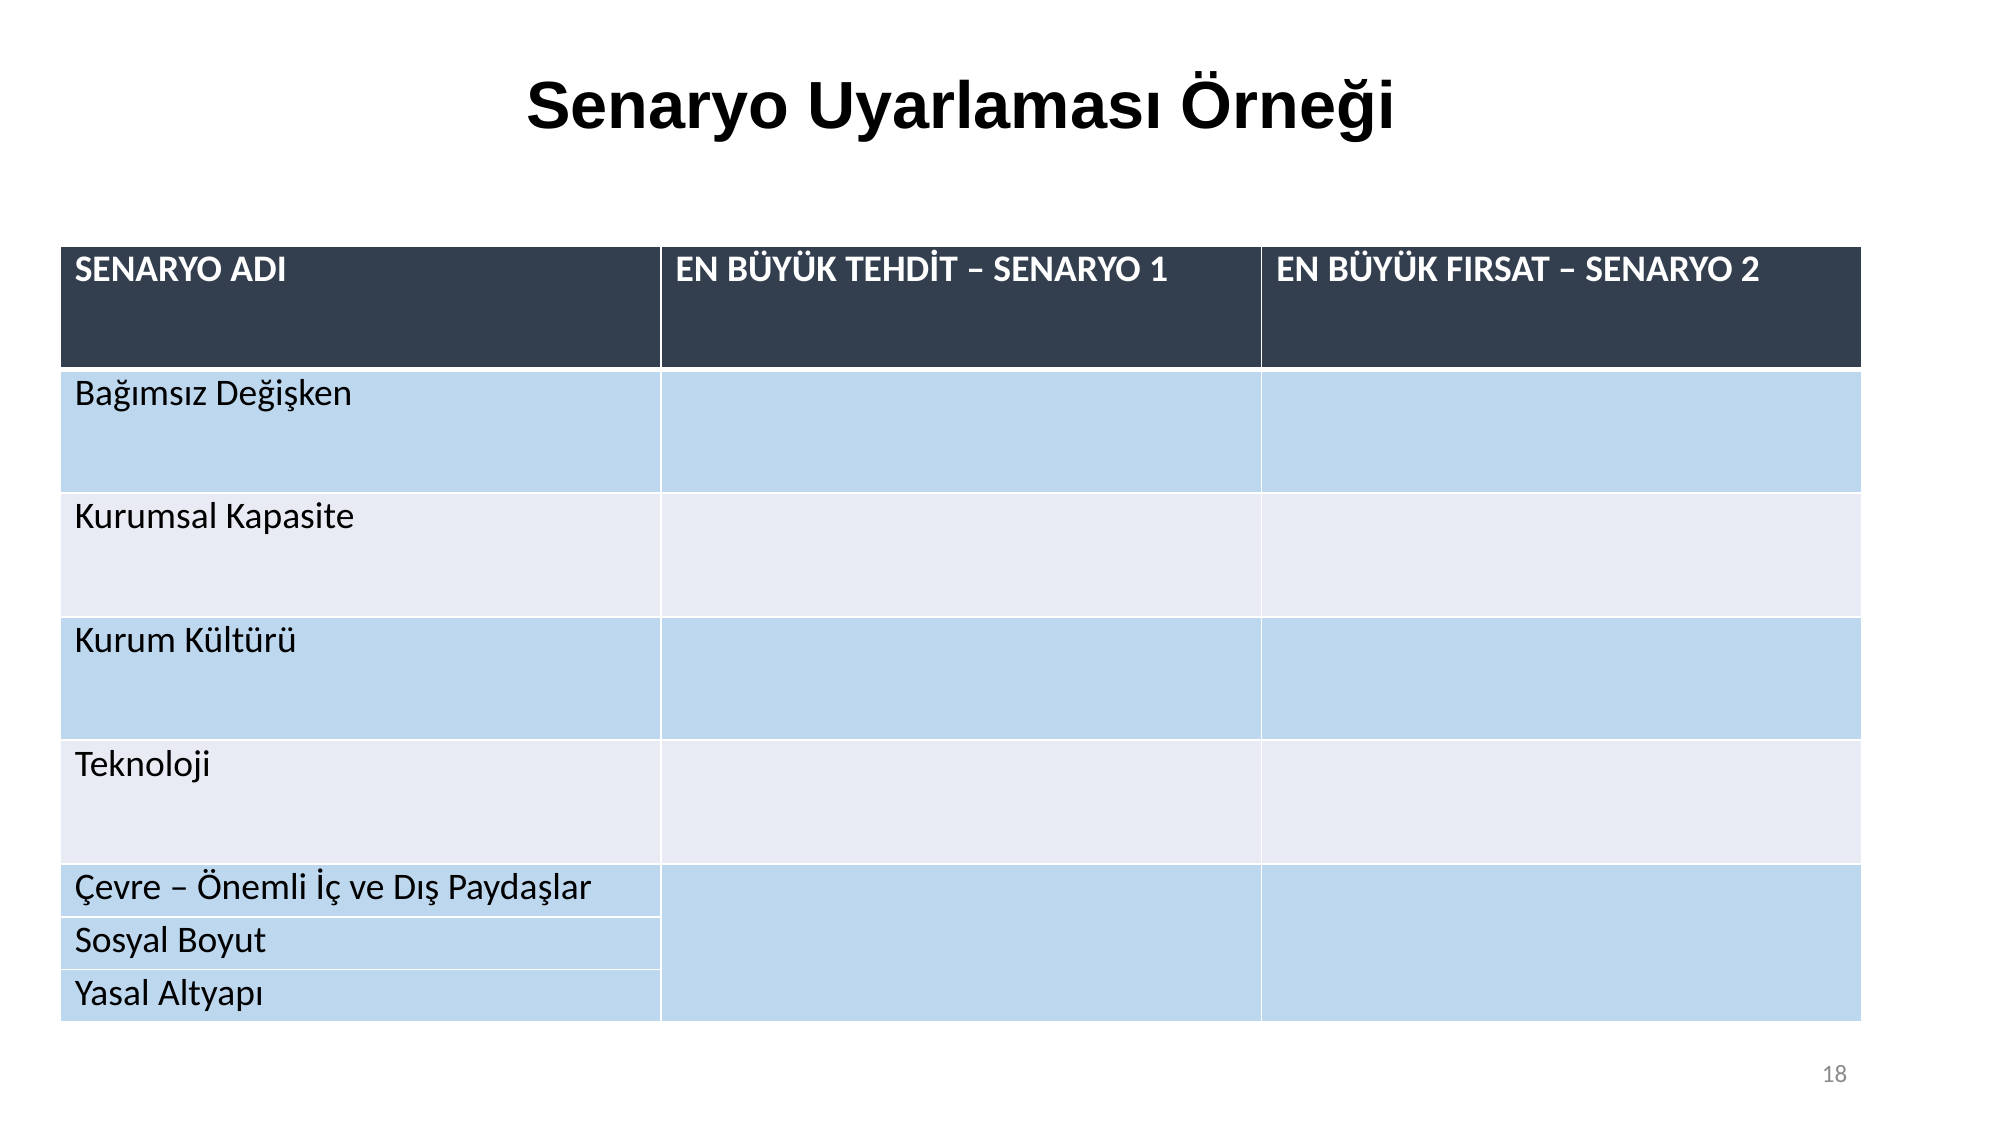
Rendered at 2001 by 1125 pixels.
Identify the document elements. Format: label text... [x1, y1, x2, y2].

table_cell [1262, 618, 1861, 739]
table_cell [662, 494, 1261, 616]
table_cell [662, 741, 1261, 863]
table_cell [1262, 494, 1861, 616]
table_cell Sosyal Boyut [61, 918, 660, 969]
table_cell [662, 618, 1261, 739]
table_cell [1262, 372, 1861, 492]
table_cell Yasal Altyapı [61, 970, 660, 1021]
table_cell [662, 865, 1261, 1021]
table_header EN BÜYÜK FIRSAT – SENARYO 2 [1262, 247, 1861, 367]
table_cell Kurum Kültürü [61, 618, 660, 739]
table_cell [1262, 865, 1861, 1021]
table_cell Çevre – Önemli İç ve Dış Paydaşlar [61, 865, 660, 916]
slide_number 18 [1412, 1042, 1863, 1103]
table_cell [1262, 741, 1861, 863]
table_header SENARYO ADI [61, 247, 660, 367]
table_cell Bağımsız Değişken [61, 372, 660, 492]
table_cell [662, 372, 1261, 492]
title Senaryo Uyarlaması Örneği [258, 49, 1664, 163]
table_header EN BÜYÜK TEHDİT – SENARYO 1 [662, 247, 1261, 367]
table_cell Kurumsal Kapasite [61, 494, 660, 616]
table_cell Teknoloji [61, 741, 660, 863]
